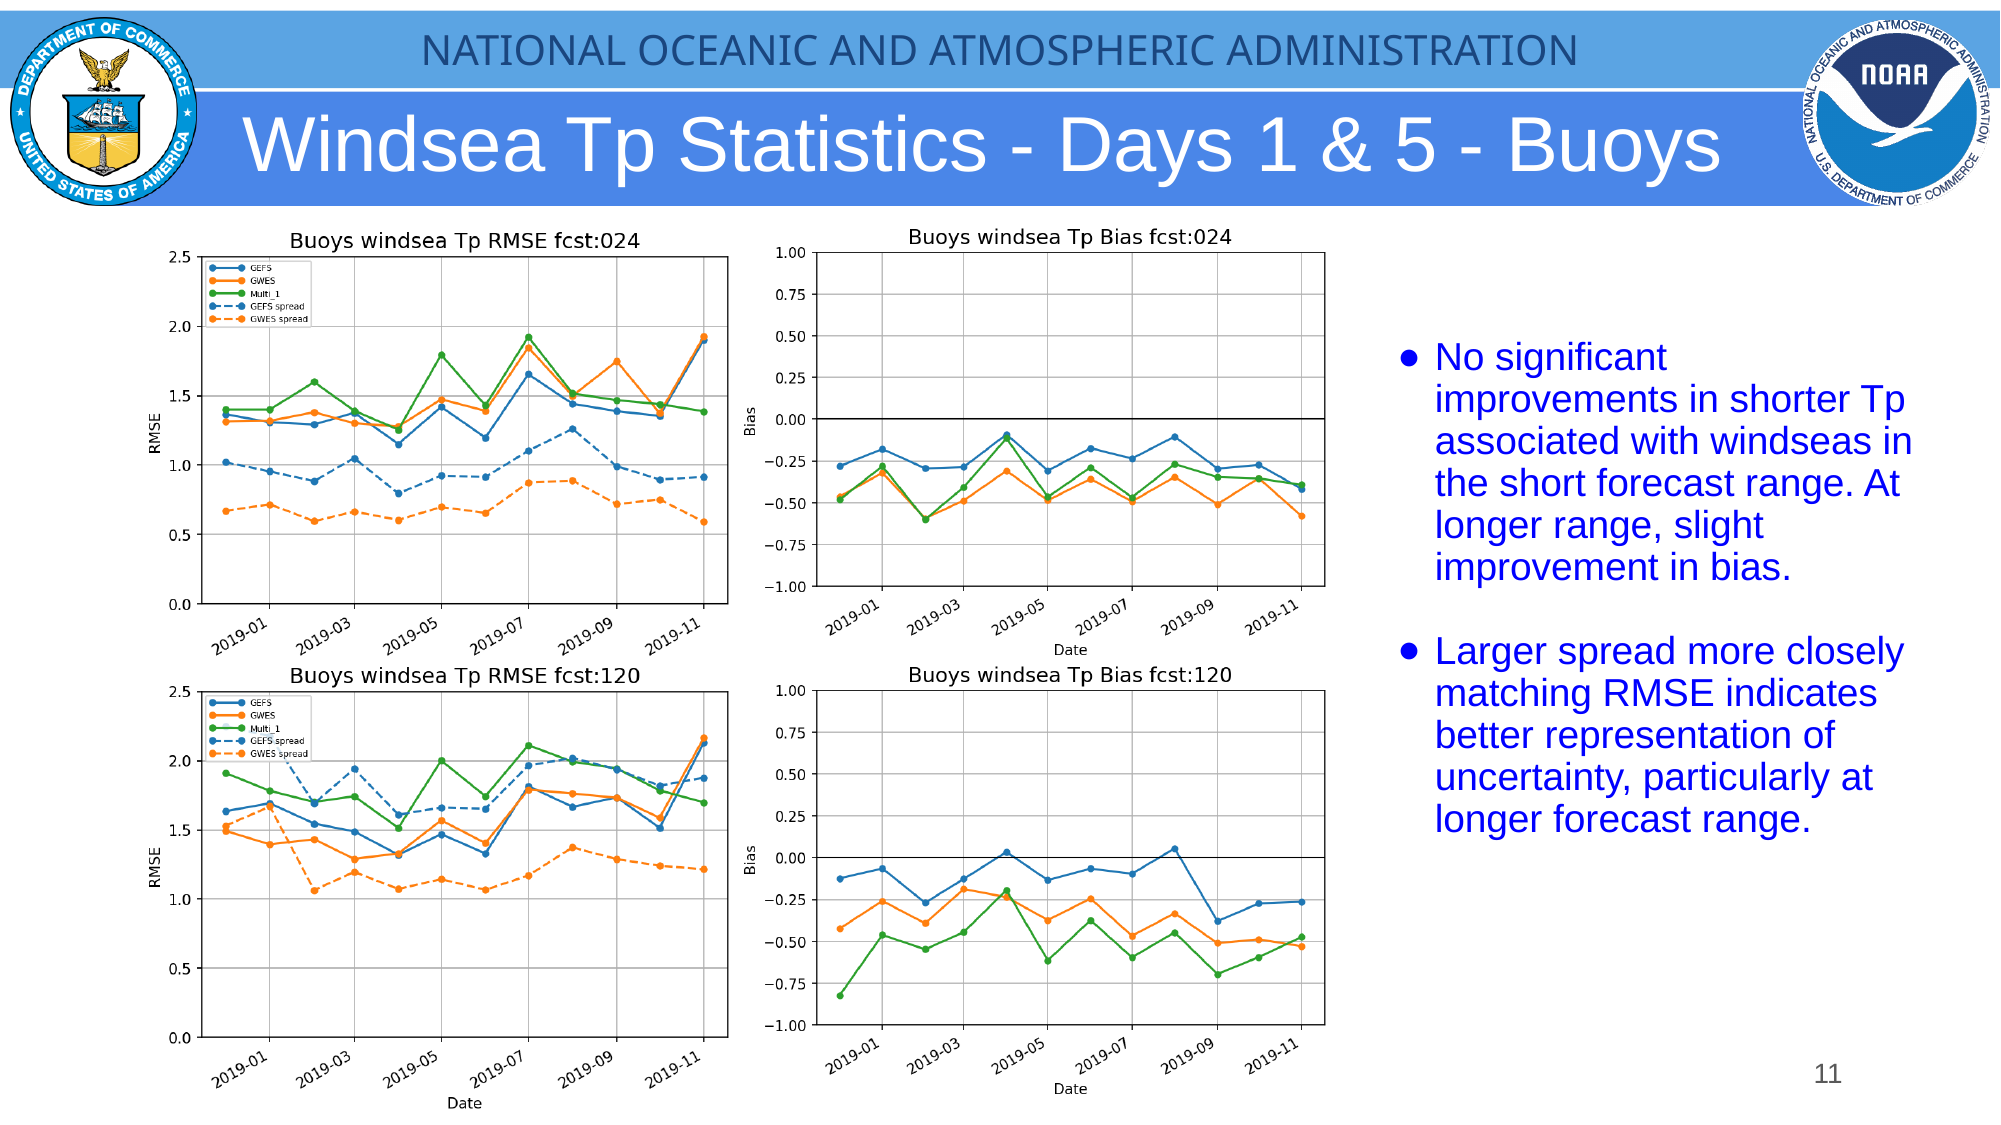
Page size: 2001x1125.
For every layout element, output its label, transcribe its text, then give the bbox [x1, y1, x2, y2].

title No significant improvements in shorter Tp associated with windseas in the short forecast range. At longer range, slight improvement in bias. Larger spread more closely matching RMSE indicates better representation of uncertainty, particularly at longer forecast range. [1377, 327, 1935, 935]
picture [146, 38, 158, 47]
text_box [136, 218, 1334, 1121]
picture [23, 75, 30, 85]
picture [87, 24, 94, 34]
picture [76, 28, 85, 37]
picture [171, 66, 179, 71]
picture [157, 47, 168, 57]
title Windsea Tp Statistics - Days 1 & 5 - Buoys [83, 88, 1884, 205]
slide_number 11 [1412, 1042, 1863, 1103]
picture [54, 35, 66, 46]
picture [1803, 20, 1990, 206]
picture [103, 23, 117, 33]
picture [19, 86, 28, 95]
picture [20, 133, 32, 153]
picture [137, 32, 144, 42]
picture [39, 51, 44, 60]
picture [34, 157, 42, 163]
picture [10, 17, 97, 105]
picture [66, 30, 73, 40]
picture [27, 66, 34, 75]
picture [38, 163, 45, 173]
picture [70, 185, 77, 193]
picture [111, 17, 197, 88]
picture [31, 38, 172, 182]
picture [165, 57, 173, 65]
picture [10, 119, 90, 206]
